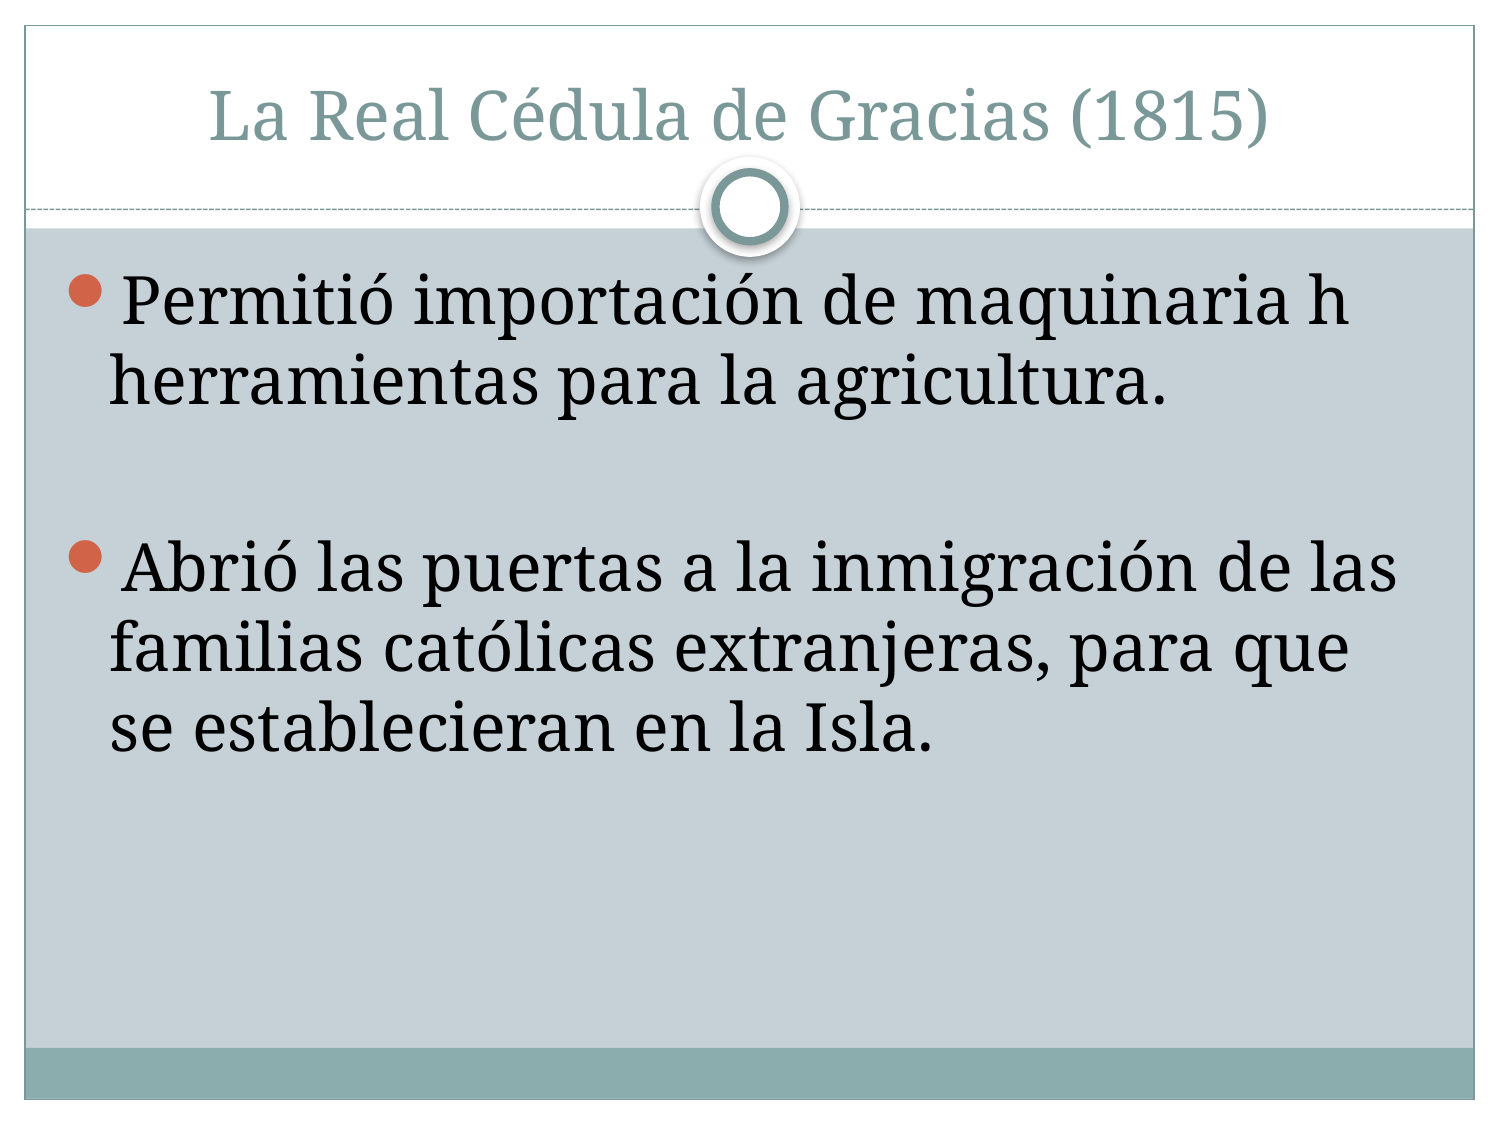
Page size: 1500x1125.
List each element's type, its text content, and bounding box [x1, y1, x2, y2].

list Permitió importación de maquinaria h herramientas para la agricultura. Abrió las puertas a la inmigración de las familias católicas extranjeras, para que se establecieran en la Isla. [49, 250, 1445, 1001]
title La Real Cédula de Gracias (1815) [49, 37, 1450, 162]
